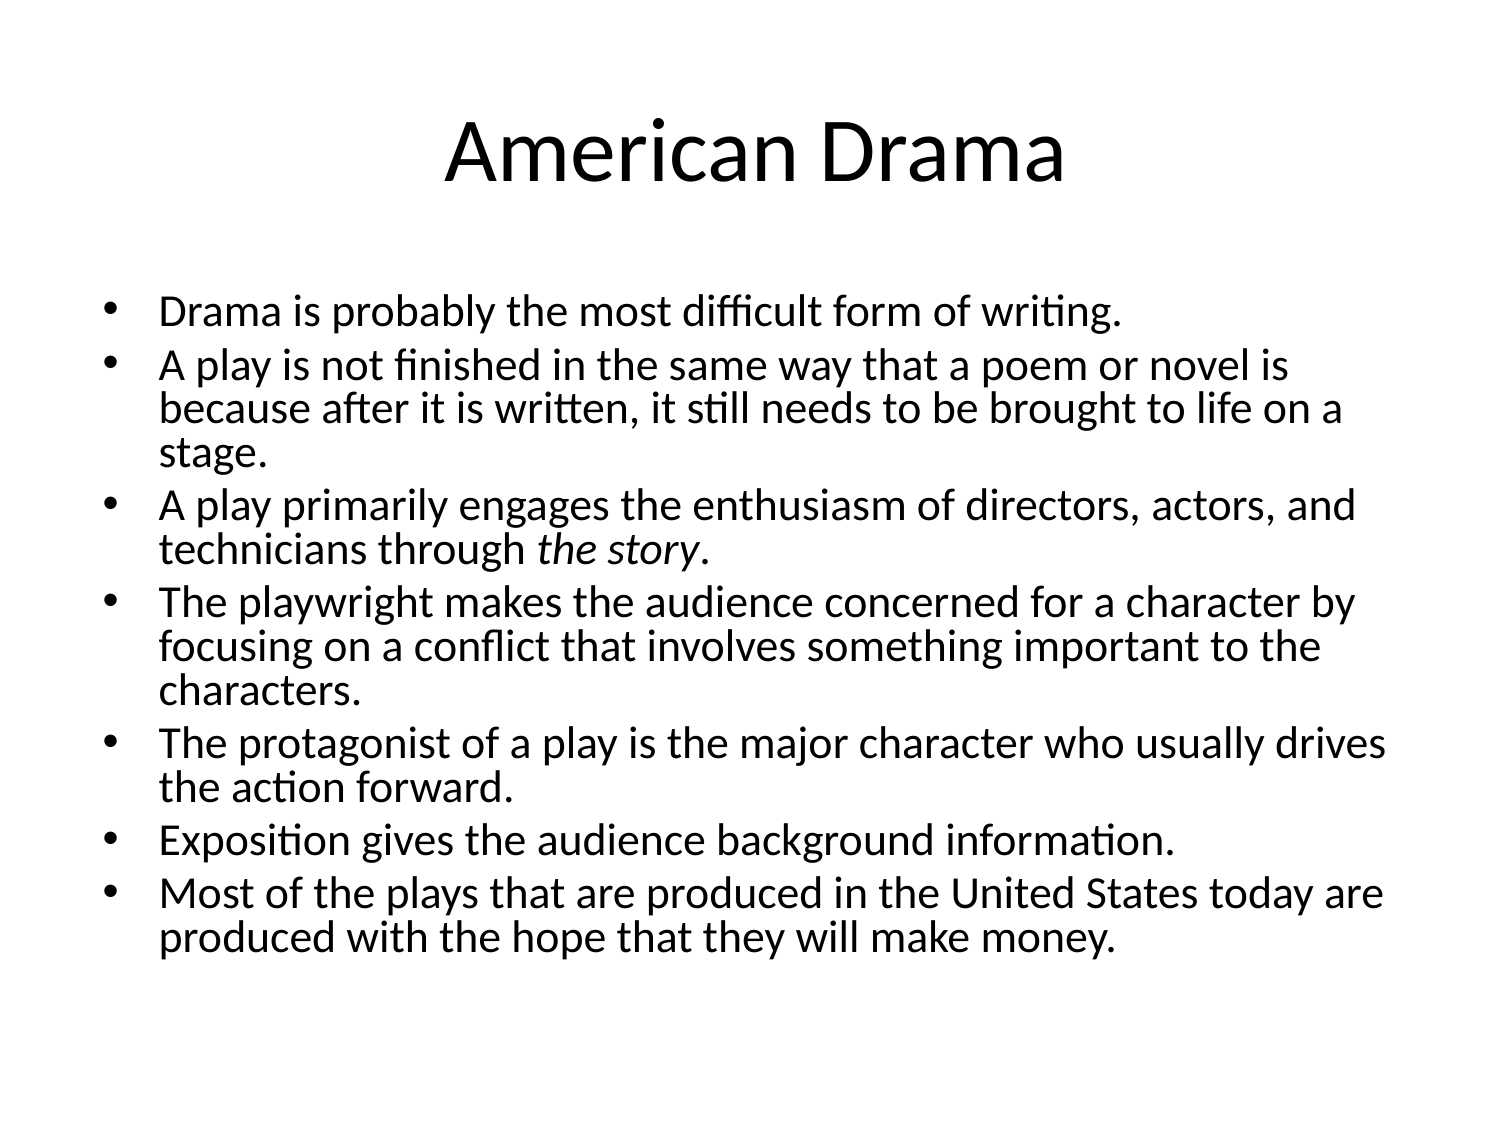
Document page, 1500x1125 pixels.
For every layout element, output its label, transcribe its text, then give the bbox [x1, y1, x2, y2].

title American Drama [87, 77, 1425, 213]
list Drama is probably the most difficult form of writing. A play is not finished in the same way that a poem or novel is because after it is written, it still needs to be brought to life on a stage. A play primarily engages the enthusiasm of directors, actors, and technicians through the story. The playwright makes the audience concerned for a character by focusing on a conflict that involves something important to the characters. The protagonist of a play is the major character who usually drives the action forward. Exposition gives the audience background information. Most of the plays that are produced in the United States today are produced with the hope that they will make money. [87, 224, 1425, 1038]
